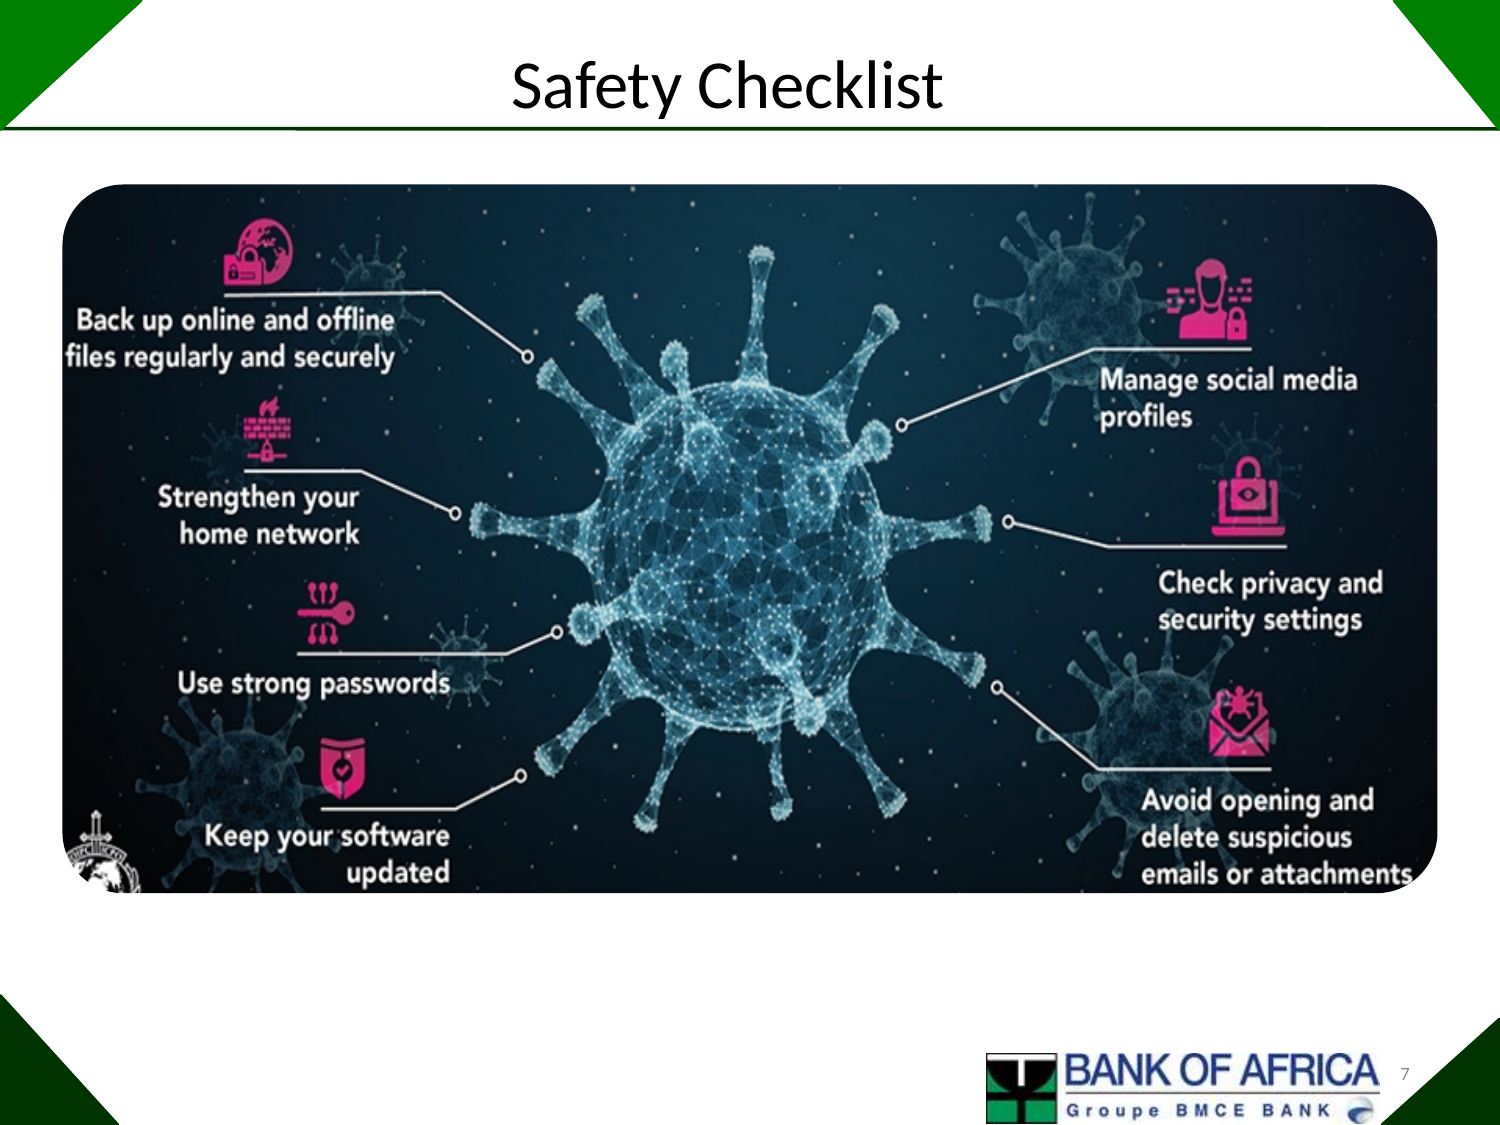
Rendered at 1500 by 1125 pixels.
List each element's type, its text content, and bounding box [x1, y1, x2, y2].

slide_number 7 [1074, 1042, 1425, 1103]
picture [62, 184, 1438, 894]
title Safety Checklist [53, 0, 1404, 176]
picture [986, 1053, 1380, 1124]
